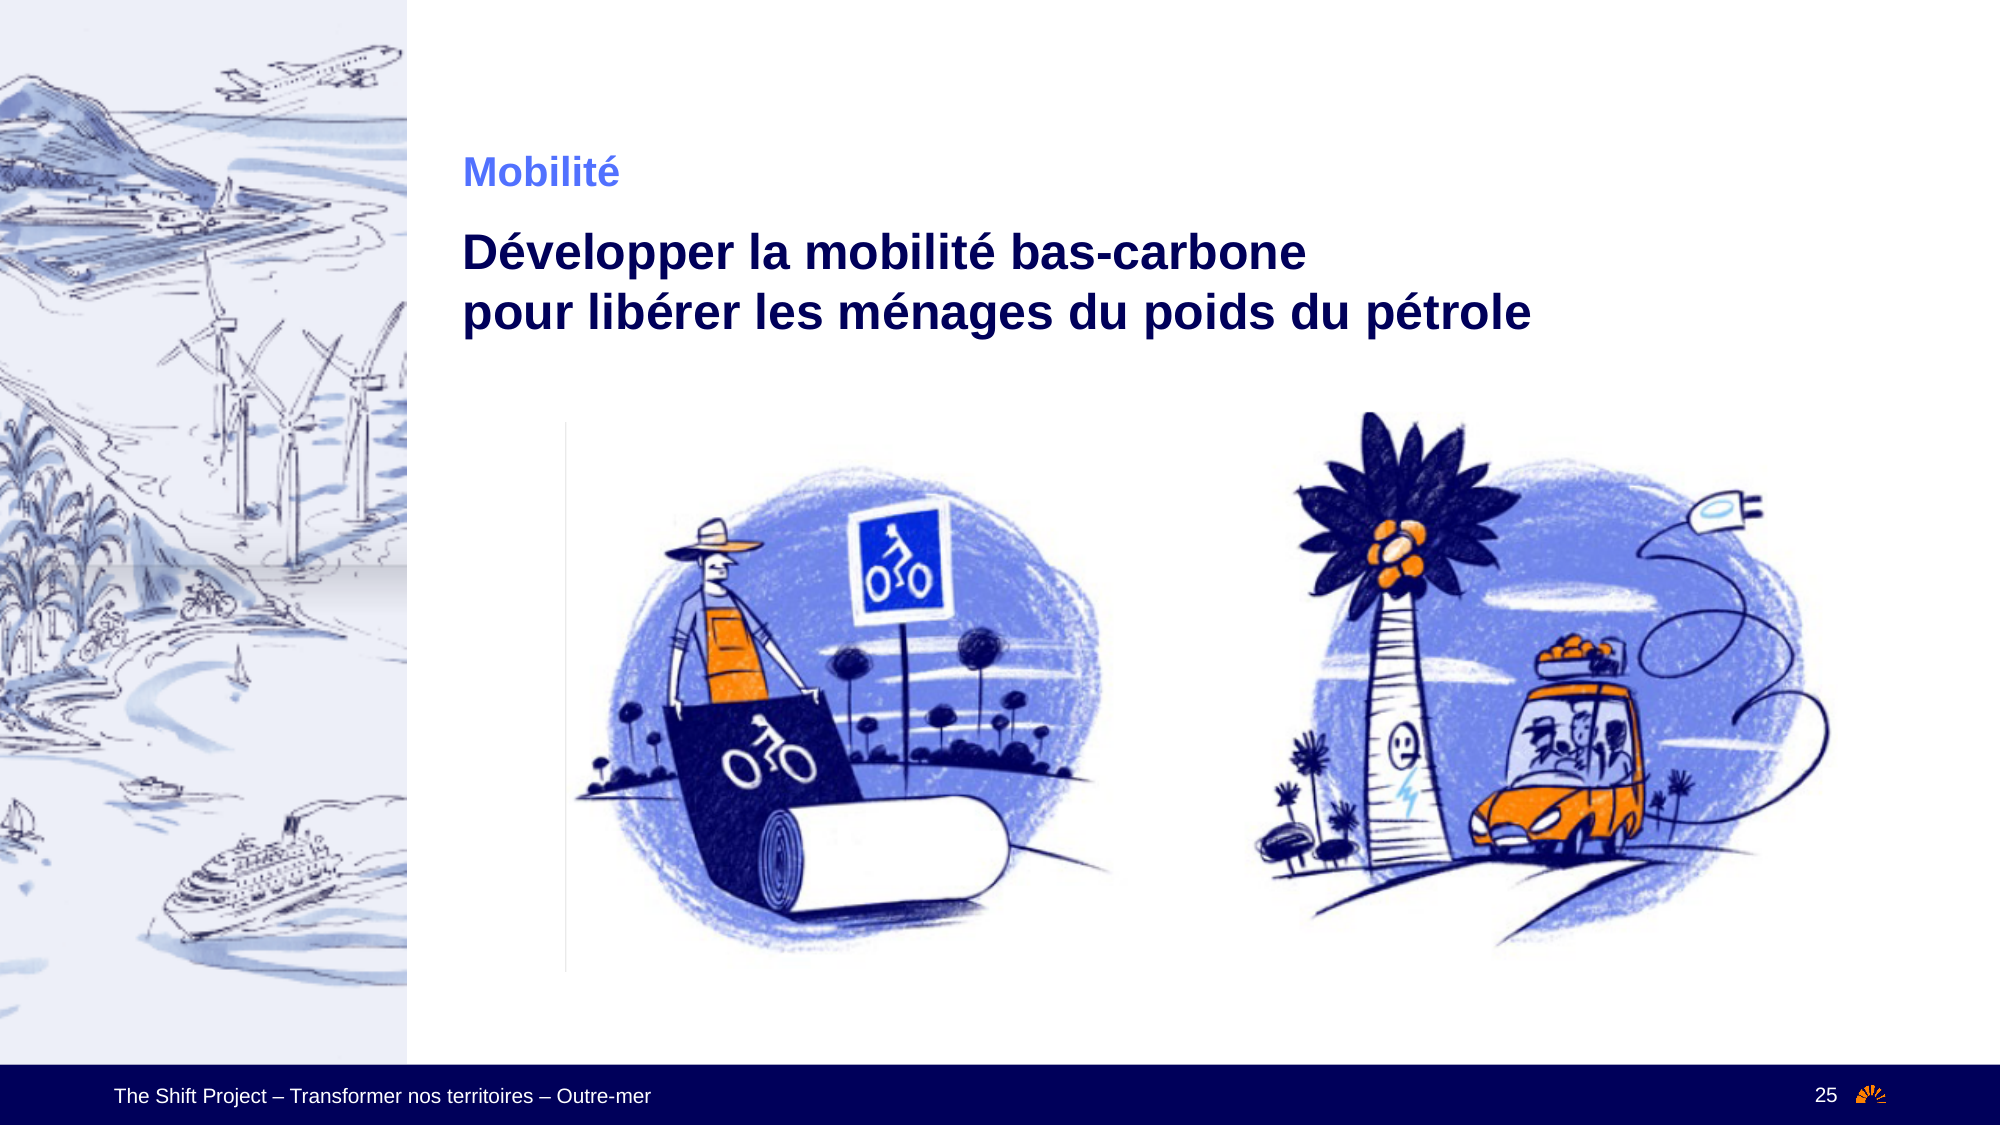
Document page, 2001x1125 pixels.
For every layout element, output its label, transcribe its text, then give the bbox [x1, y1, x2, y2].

picture [1242, 389, 1838, 1004]
slide_number 25 [1436, 1064, 1838, 1125]
text_box Mobilité Développer la mobilité bas-carbone pour libérer les ménages du poids du pétrole [462, 144, 1870, 825]
picture [565, 422, 1140, 972]
footer The Shift Project – Transformer nos territoires – Outre-mer [114, 1064, 1436, 1125]
picture [1856, 1085, 1886, 1103]
picture [0, 0, 407, 1064]
